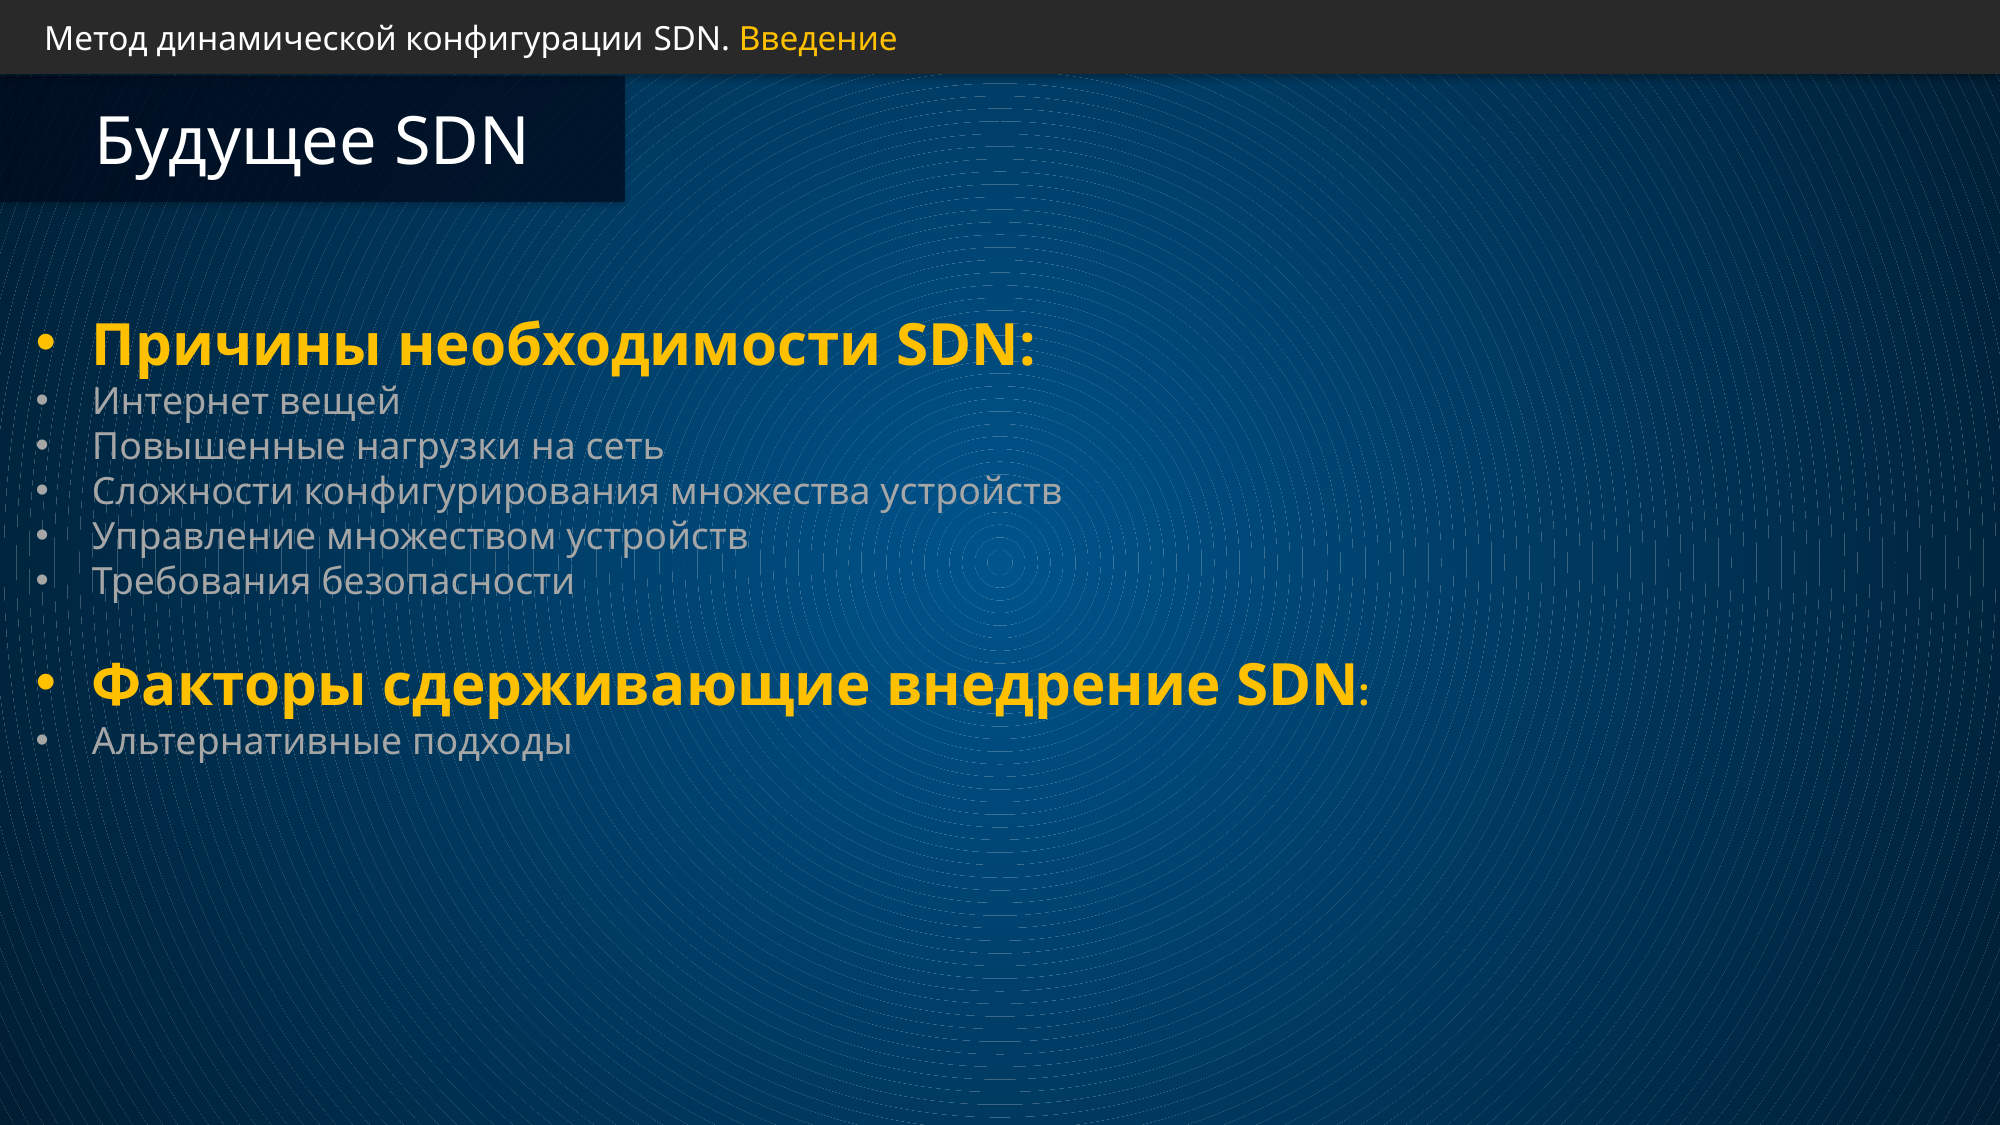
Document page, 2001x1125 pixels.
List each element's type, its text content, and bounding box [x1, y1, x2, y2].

text_box Метод динамической конфигурации SDN. Введение [0, 0, 2000, 75]
text_box Будущее SDN [0, 90, 625, 186]
text_box Причины необходимости SDN: Интернет вещей Повышенные нагрузки на сеть Сложности конфигурирования множества устройств Управление множеством устройств Требования безопасности Факторы сдерживающие внедрение SDN: Альтернативные подходы [20, 299, 1434, 769]
text_box [0, 86, 626, 203]
